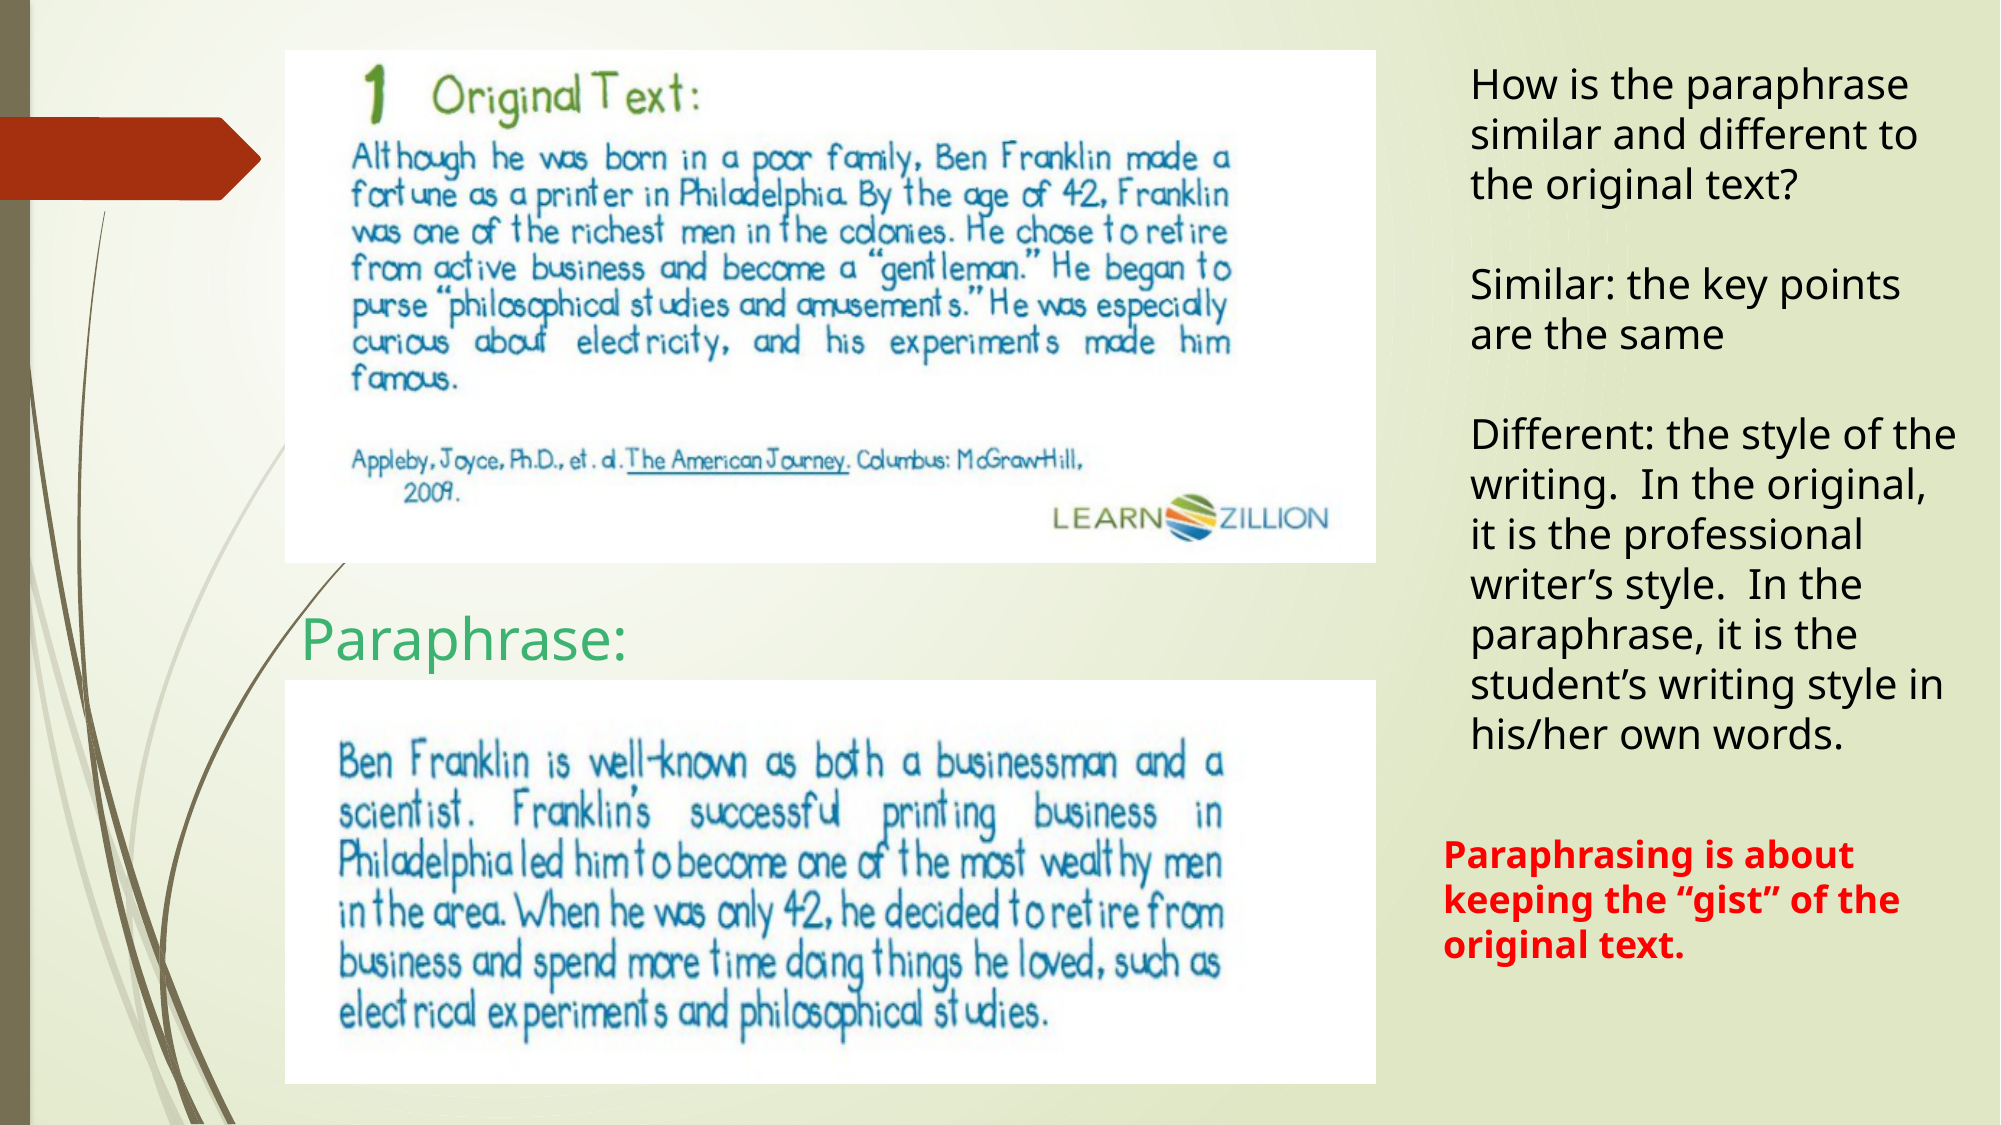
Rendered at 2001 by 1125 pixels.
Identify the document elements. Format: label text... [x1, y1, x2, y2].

text_box How is the paraphrase similar and different to the original text? Similar: the key points are the same Different: the style of the writing. In the original, it is the professional writer’s style. In the paraphrase, it is the student’s writing style in his/her own words. [1455, 50, 1973, 766]
text_box Paraphrasing is about keeping the “gist” of the original text. [1428, 823, 1947, 974]
picture [285, 680, 1377, 1084]
picture [285, 50, 1377, 563]
text_box Paraphrase: [285, 594, 891, 680]
